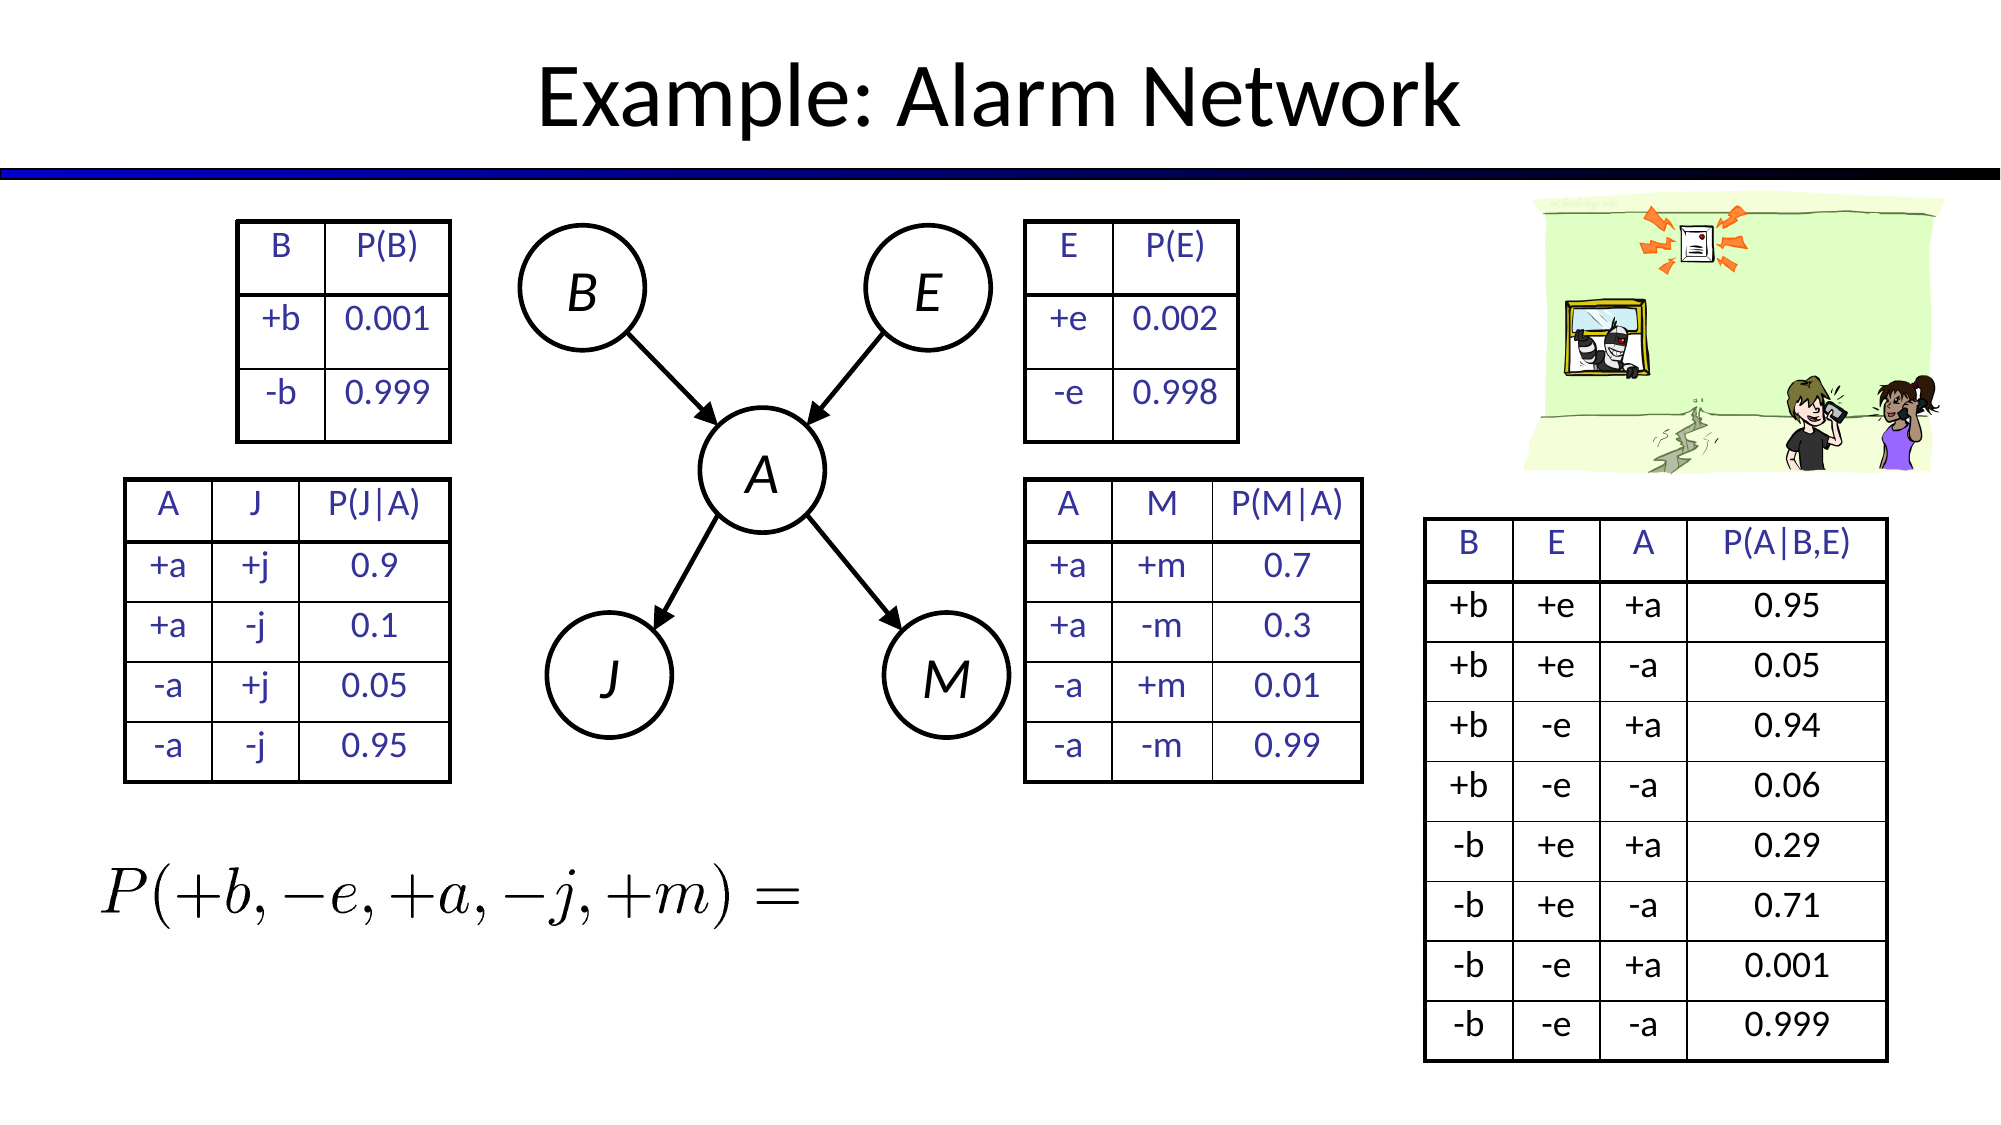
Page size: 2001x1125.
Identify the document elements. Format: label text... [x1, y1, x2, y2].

table_cell +a [1601, 942, 1686, 1000]
table_cell 0.99 [1213, 723, 1360, 780]
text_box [653, 514, 719, 632]
table_cell 0.999 [326, 370, 448, 440]
table_header M [1113, 482, 1212, 540]
table_header A [1601, 521, 1686, 580]
table_cell -b [1427, 822, 1512, 881]
table_cell +a [127, 603, 211, 661]
table_cell 0.998 [1114, 370, 1236, 440]
table_cell +e [1514, 643, 1599, 701]
table_header E [1514, 521, 1599, 580]
table_cell 0.05 [1688, 643, 1885, 701]
table_cell 0.71 [1688, 882, 1885, 940]
table_header A [1027, 482, 1111, 540]
table_cell 0.001 [1688, 942, 1885, 1000]
table_cell -b [1427, 942, 1512, 1000]
table_cell -a [1027, 723, 1111, 780]
table_cell +b [1427, 702, 1512, 761]
table_cell +m [1113, 544, 1212, 601]
table_header P(E) [1114, 224, 1236, 293]
table_cell -a [1601, 1002, 1686, 1059]
text_box B [519, 225, 645, 351]
table_cell 0.06 [1688, 762, 1885, 821]
table_header P(J|A) [300, 482, 448, 540]
table_cell +a [1601, 702, 1686, 761]
table_cell +a [127, 544, 211, 601]
table_cell 0.7 [1213, 544, 1360, 601]
table_cell 0.95 [1688, 584, 1885, 641]
table_cell +j [213, 544, 298, 601]
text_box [806, 514, 903, 632]
table_cell 0.001 [326, 297, 448, 368]
table_cell 0.1 [300, 603, 448, 661]
table_cell +a [1601, 584, 1686, 641]
table_cell 0.05 [300, 663, 448, 721]
text_box E [865, 225, 991, 351]
table_cell -e [1514, 702, 1599, 761]
table_cell +b [1427, 643, 1512, 701]
picture [1517, 187, 1951, 476]
table_cell +b [1427, 762, 1512, 821]
table_header B [1427, 521, 1512, 580]
table_cell -a [1601, 762, 1686, 821]
table_cell +b [1427, 584, 1512, 641]
text_box M [883, 612, 1010, 738]
table_cell -a [127, 663, 211, 721]
table_header E [1027, 224, 1112, 293]
table_cell 0.002 [1114, 297, 1236, 368]
table_cell -b [240, 370, 324, 440]
table_cell -a [127, 723, 211, 780]
table_cell +e [1514, 882, 1599, 940]
table_cell -a [1027, 663, 1111, 721]
table_cell -b [1427, 1002, 1512, 1059]
table_cell -m [1113, 723, 1212, 780]
title Example: Alarm Network [0, 0, 2000, 184]
table_cell 0.01 [1213, 663, 1360, 721]
table_cell 0.94 [1688, 702, 1885, 761]
text_box J [546, 612, 672, 738]
table_cell +a [1027, 544, 1111, 601]
table_cell +b [240, 297, 324, 368]
table_cell 0.3 [1213, 603, 1360, 661]
table_cell 0.999 [1688, 1002, 1885, 1059]
table_cell -e [1027, 370, 1112, 440]
table_header P(M|A) [1213, 482, 1360, 540]
table_cell -j [213, 723, 298, 780]
table_cell +e [1514, 822, 1599, 881]
table_header P(A|B,E) [1688, 521, 1885, 580]
table_cell +m [1113, 663, 1212, 721]
table_cell -a [1601, 882, 1686, 940]
table_cell +a [1027, 603, 1111, 661]
table_cell -e [1514, 1002, 1599, 1059]
table_cell -b [1427, 882, 1512, 940]
table_cell -j [213, 603, 298, 661]
table_header B [240, 224, 324, 293]
table_header A [127, 482, 211, 540]
table_cell 0.29 [1688, 822, 1885, 881]
text_box A [699, 407, 825, 533]
table_cell -m [1113, 603, 1212, 661]
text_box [806, 331, 885, 427]
table_cell -e [1514, 942, 1599, 1000]
table_cell 0.9 [300, 544, 448, 601]
table_cell -a [1601, 643, 1686, 701]
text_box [626, 331, 719, 427]
table_cell -e [1514, 762, 1599, 821]
table_cell +e [1027, 297, 1112, 368]
table_cell +e [1514, 584, 1599, 641]
picture [99, 862, 801, 934]
table_cell +j [213, 663, 298, 721]
table_header P(B) [326, 224, 448, 293]
table_cell 0.95 [300, 723, 448, 780]
table_header J [213, 482, 298, 540]
table_cell +a [1601, 822, 1686, 881]
